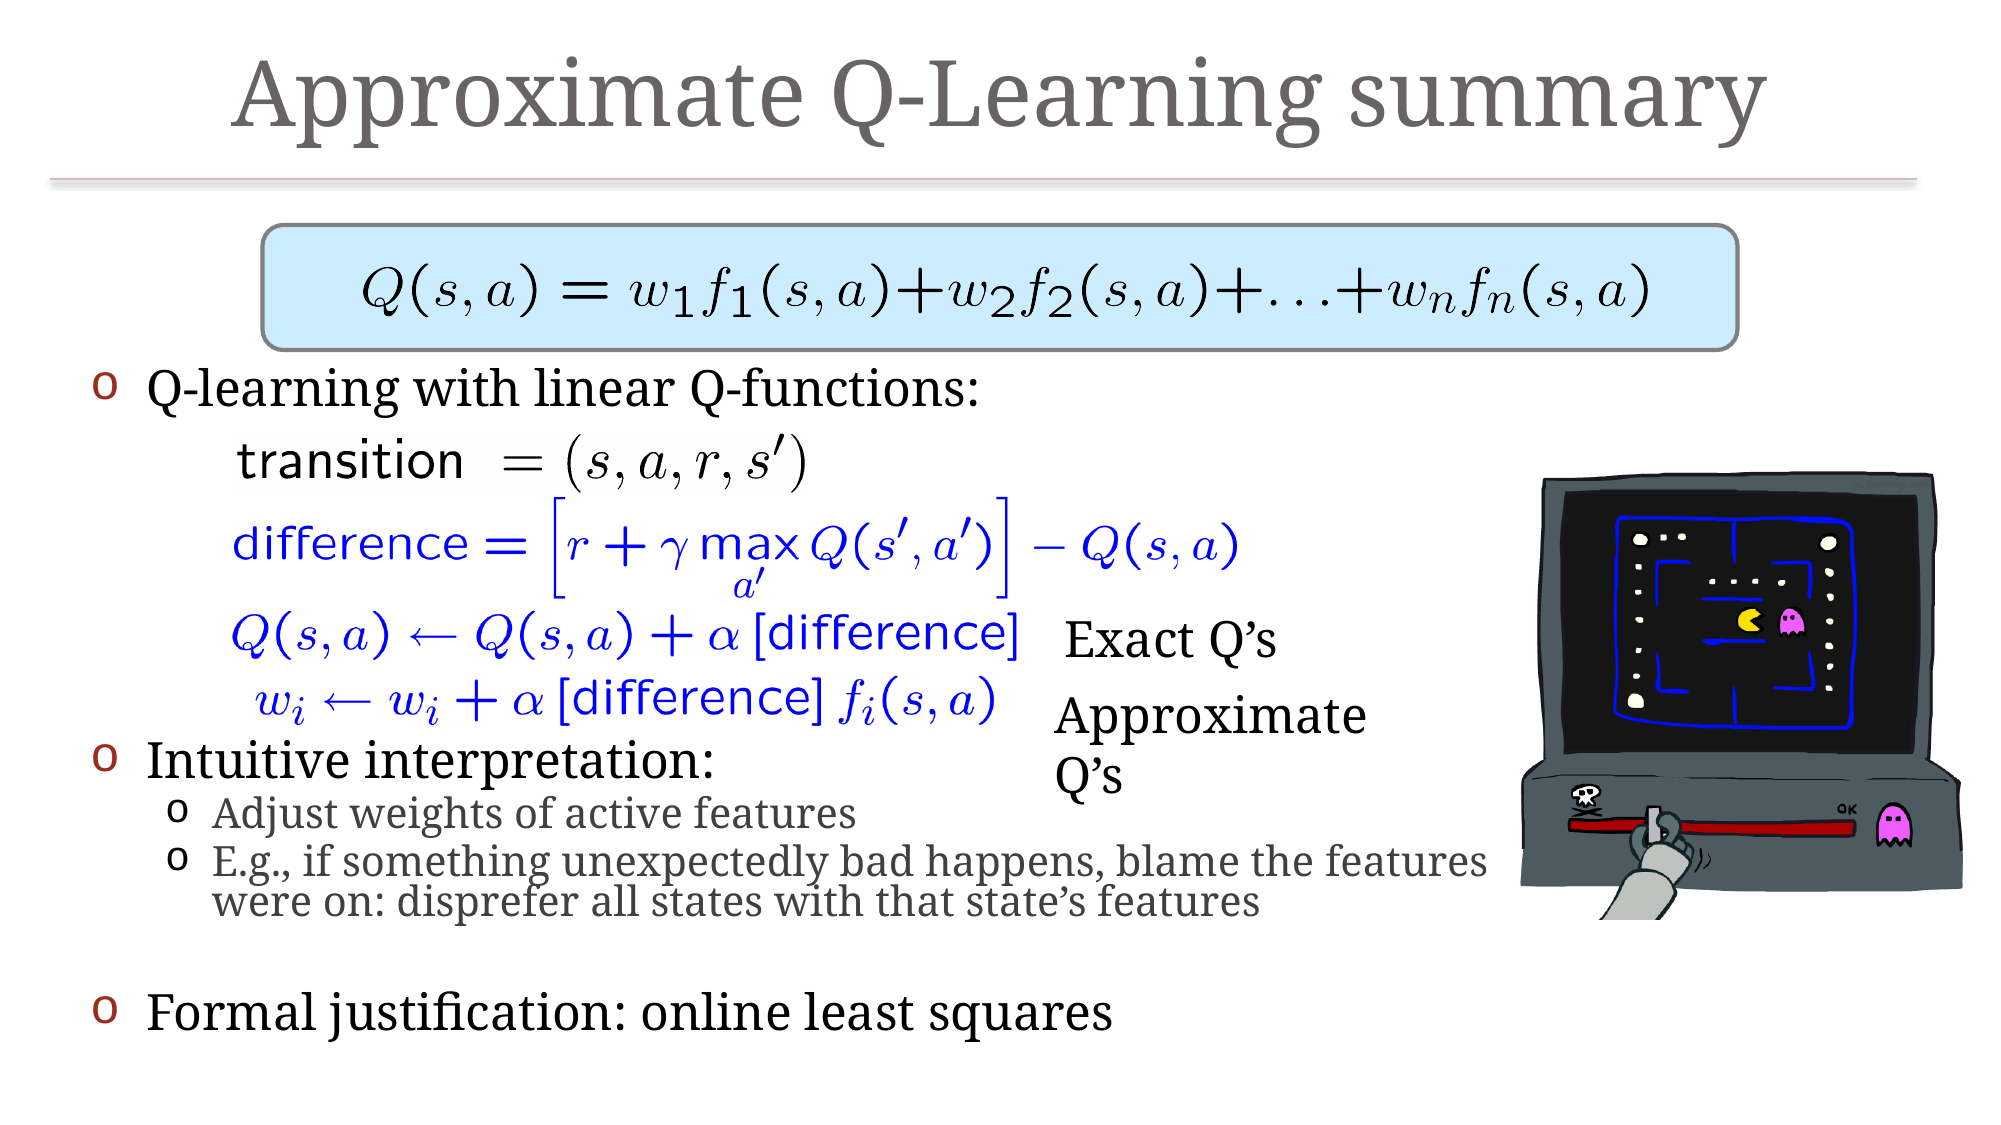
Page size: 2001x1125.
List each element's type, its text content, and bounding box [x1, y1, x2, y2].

picture [254, 675, 996, 728]
picture [1496, 452, 1979, 921]
picture [231, 432, 1238, 601]
text_box Approximate Q’s [1039, 675, 1460, 811]
list Q-learning with linear Q-functions: Intuitive interpretation: Adjust weights of active features E.g., if something unexpectedly bad happens, blame the features that were on: disprefer all states with that state’s features Formal justification: online least squares [74, 360, 1601, 1061]
text_box Exact Q’s [1050, 599, 1360, 675]
title Approximate Q-Learning summary [0, 0, 2000, 184]
picture [231, 610, 1019, 663]
text_box [260, 222, 1740, 353]
picture [362, 262, 1649, 318]
